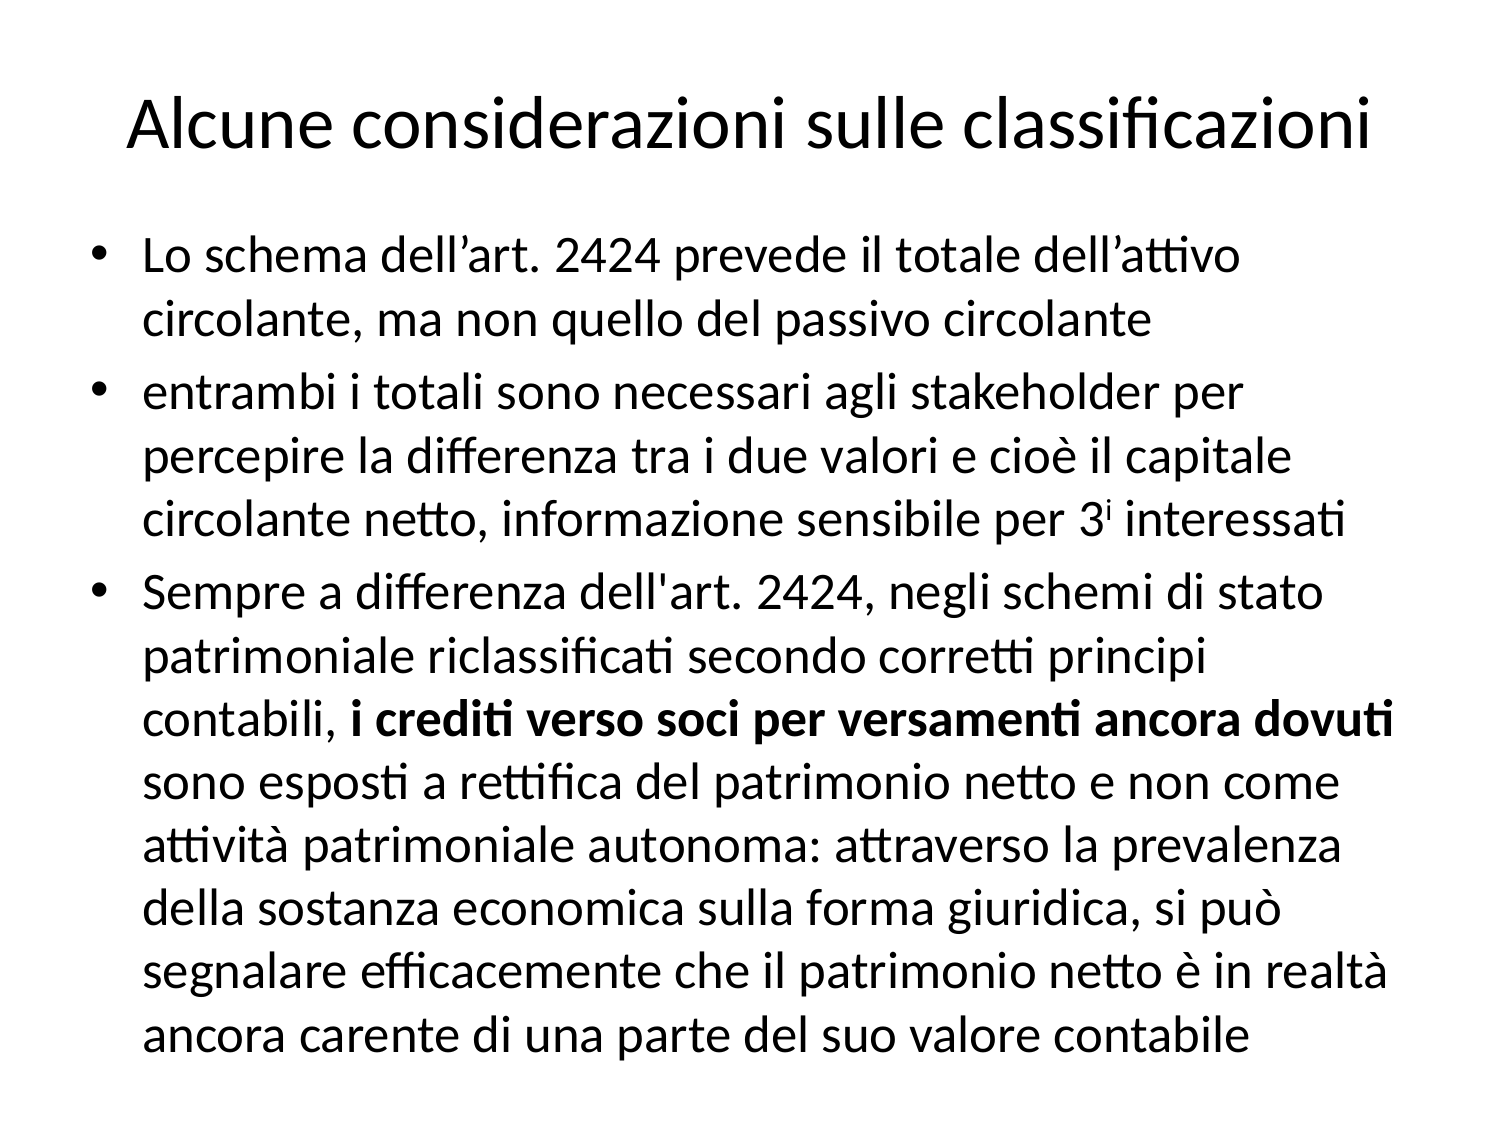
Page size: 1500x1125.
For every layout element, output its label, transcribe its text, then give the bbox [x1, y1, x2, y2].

list Lo schema dell’art. 2424 prevede il totale dell’attivo circolante, ma non quello del passivo circolante entrambi i totali sono necessari agli stakeholder per percepire la differenza tra i due valori e cioè il capitale circolante netto, informazione sensibile per 3i interessati Sempre a differenza dell'art. 2424, negli schemi di stato patrimoniale riclassificati secondo corretti principi contabili, i crediti verso soci per versamenti ancora dovuti sono esposti a rettifica del patrimonio netto e non come attività patrimoniale autonoma: attraverso la prevalenza della sostanza economica sulla forma giuridica, si può segnalare efficacemente che il patrimonio netto è in realtà ancora carente di una parte del suo valore contabile [75, 212, 1425, 1093]
title Alcune considerazioni sulle classificazioni [75, 25, 1425, 212]
